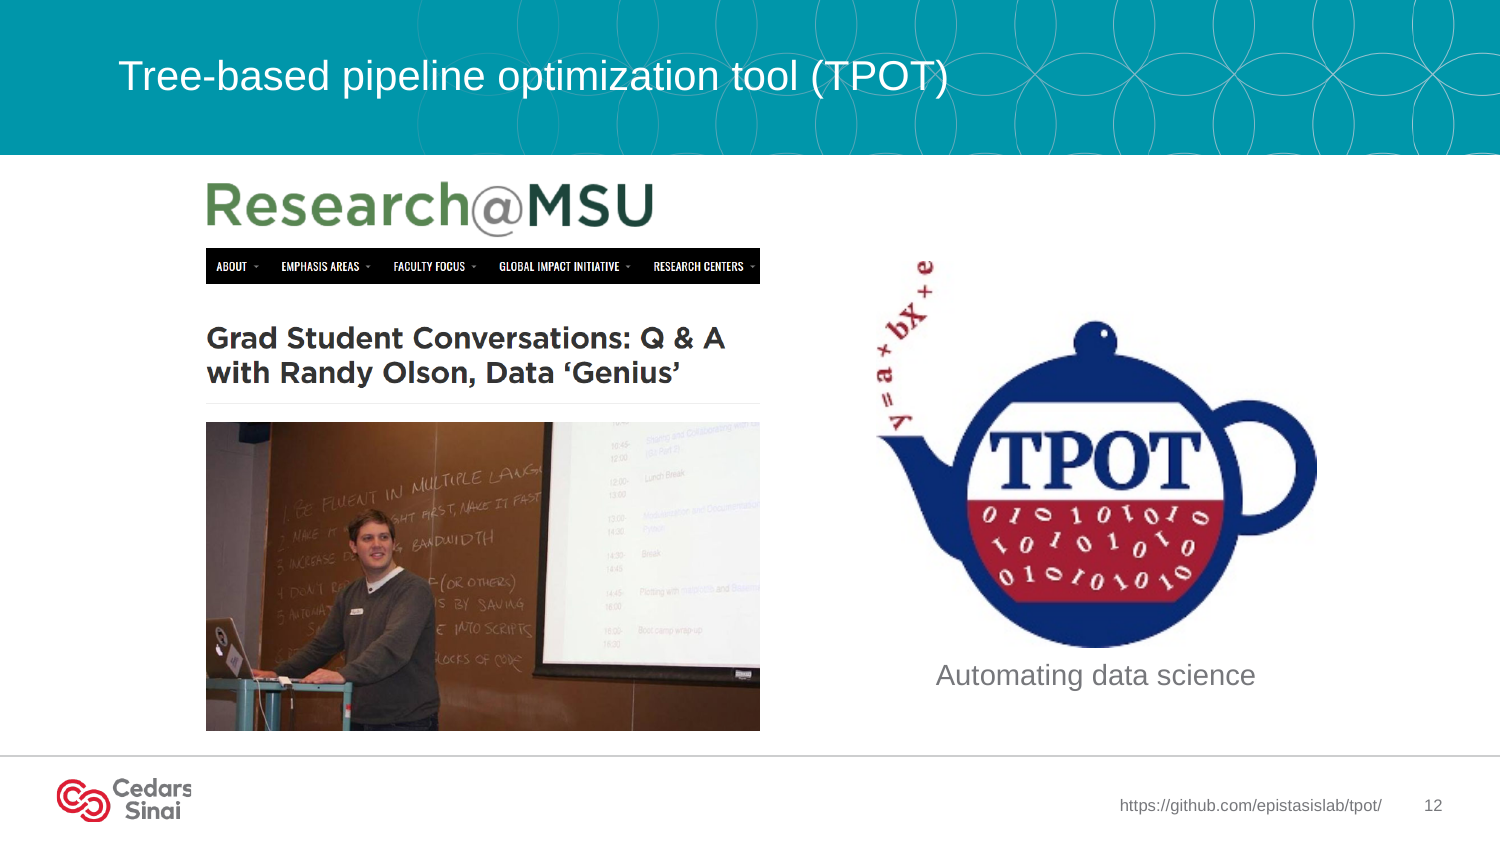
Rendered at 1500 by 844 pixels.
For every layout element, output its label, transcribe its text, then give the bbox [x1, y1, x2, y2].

footer https://github.com/epistasislab/tpot/ [435, 782, 1398, 827]
picture [196, 167, 760, 731]
picture [876, 261, 1317, 648]
slide_number 12 [1406, 786, 1458, 823]
text_box Automating data science [921, 649, 1272, 699]
title Tree-based pipeline optimization tool (TPOT) [103, 0, 1397, 154]
